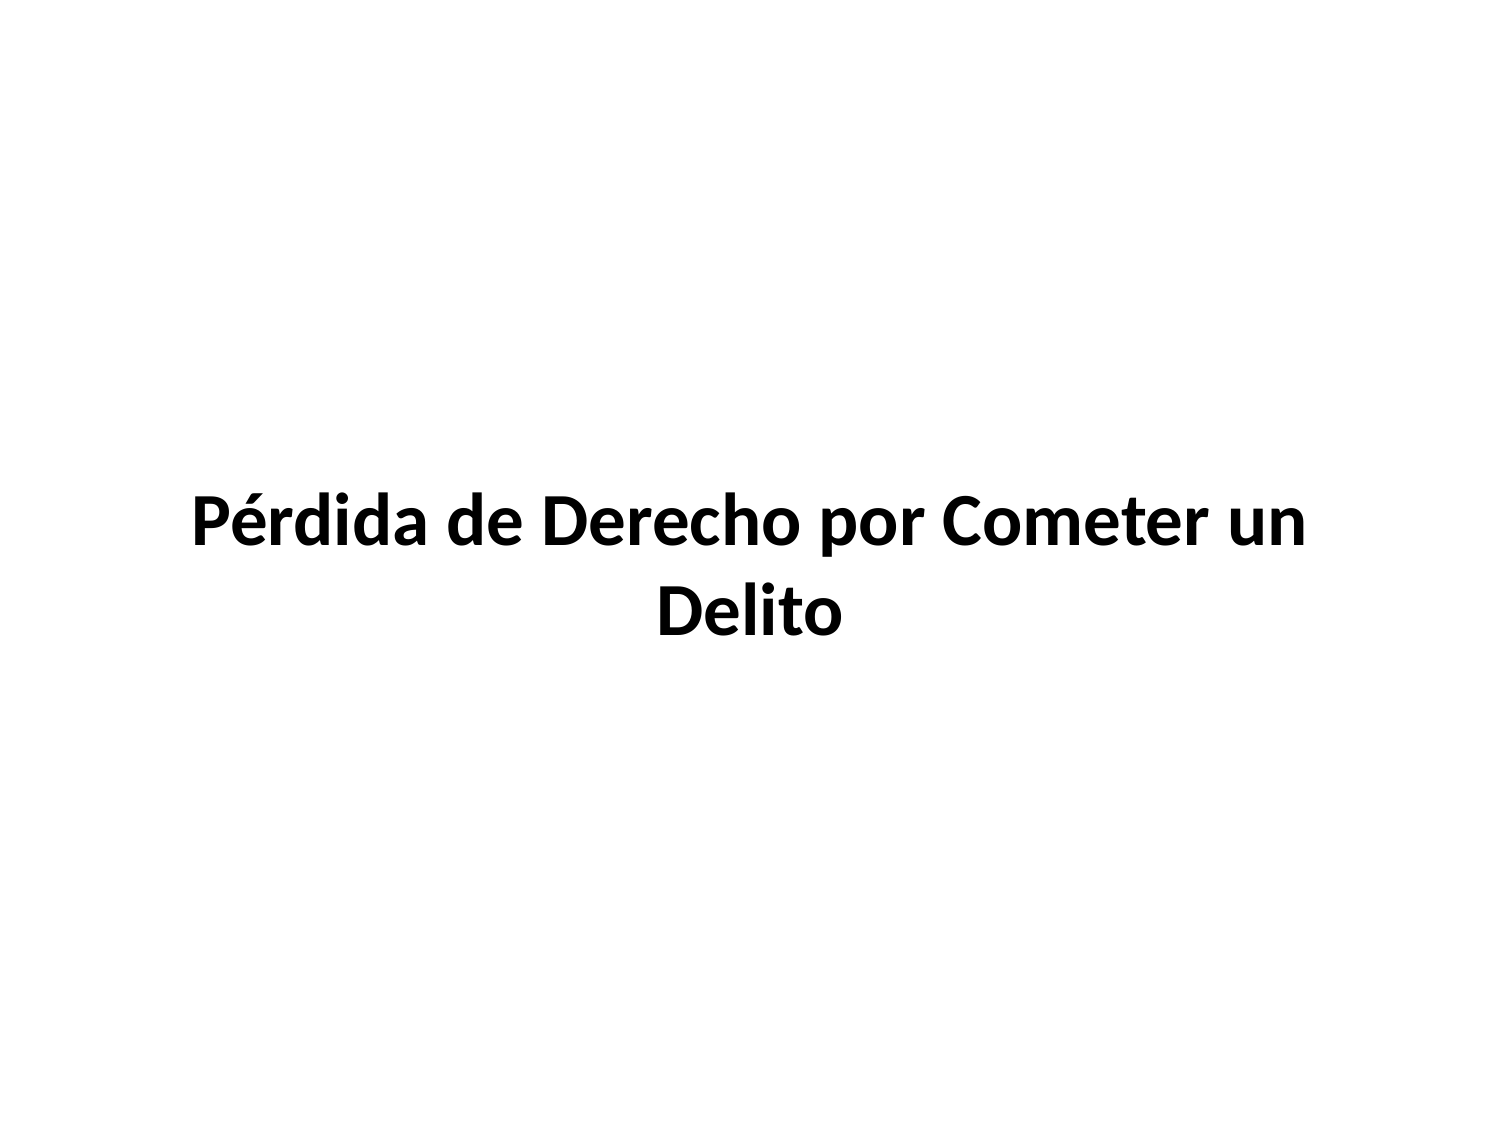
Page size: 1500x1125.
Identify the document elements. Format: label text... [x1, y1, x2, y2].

subtitle Pérdida de Derecho por Cometer un Delito [87, 87, 1413, 1038]
